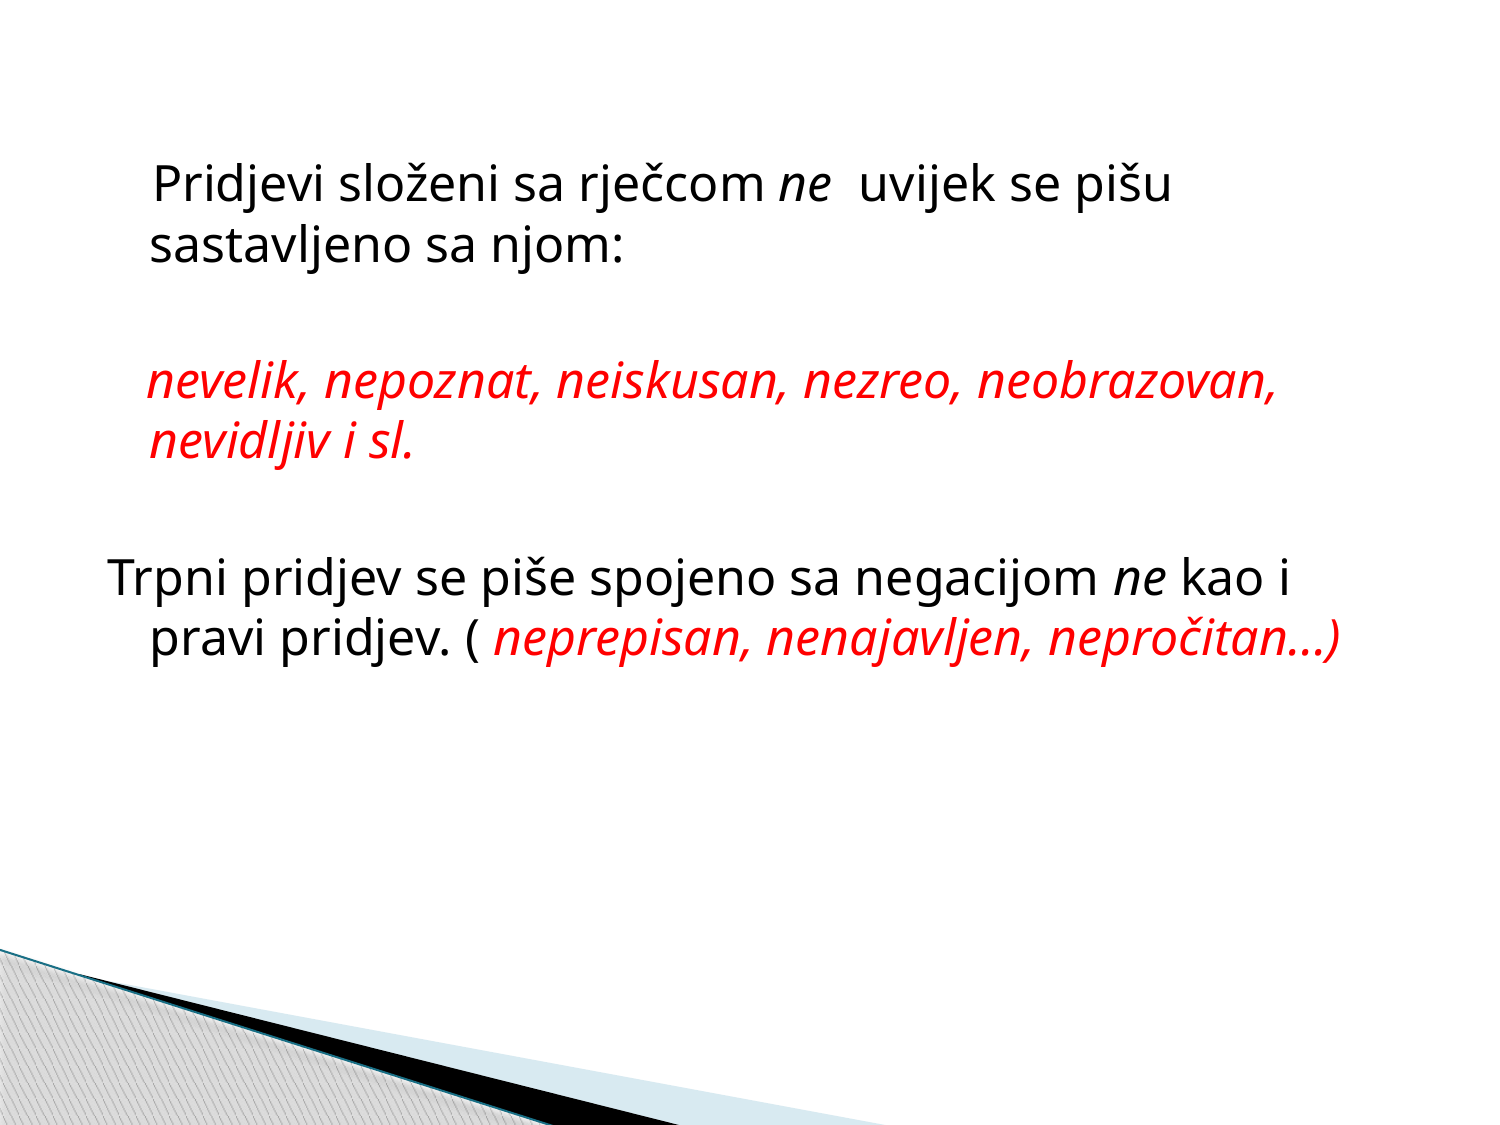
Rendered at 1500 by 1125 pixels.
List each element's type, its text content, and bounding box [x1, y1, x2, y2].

list Pridjevi složeni sa rječcom ne uvijek se pišu sastavljeno sa njom: nevelik, nepoznat, neiskusan, nezreo, neobrazovan, nevidljiv i sl. Trpni pridjev se piše spojeno sa negacijom ne kao i pravi pridjev. ( neprepisan, nenajavljen, nepročitan...) [75, 137, 1425, 800]
